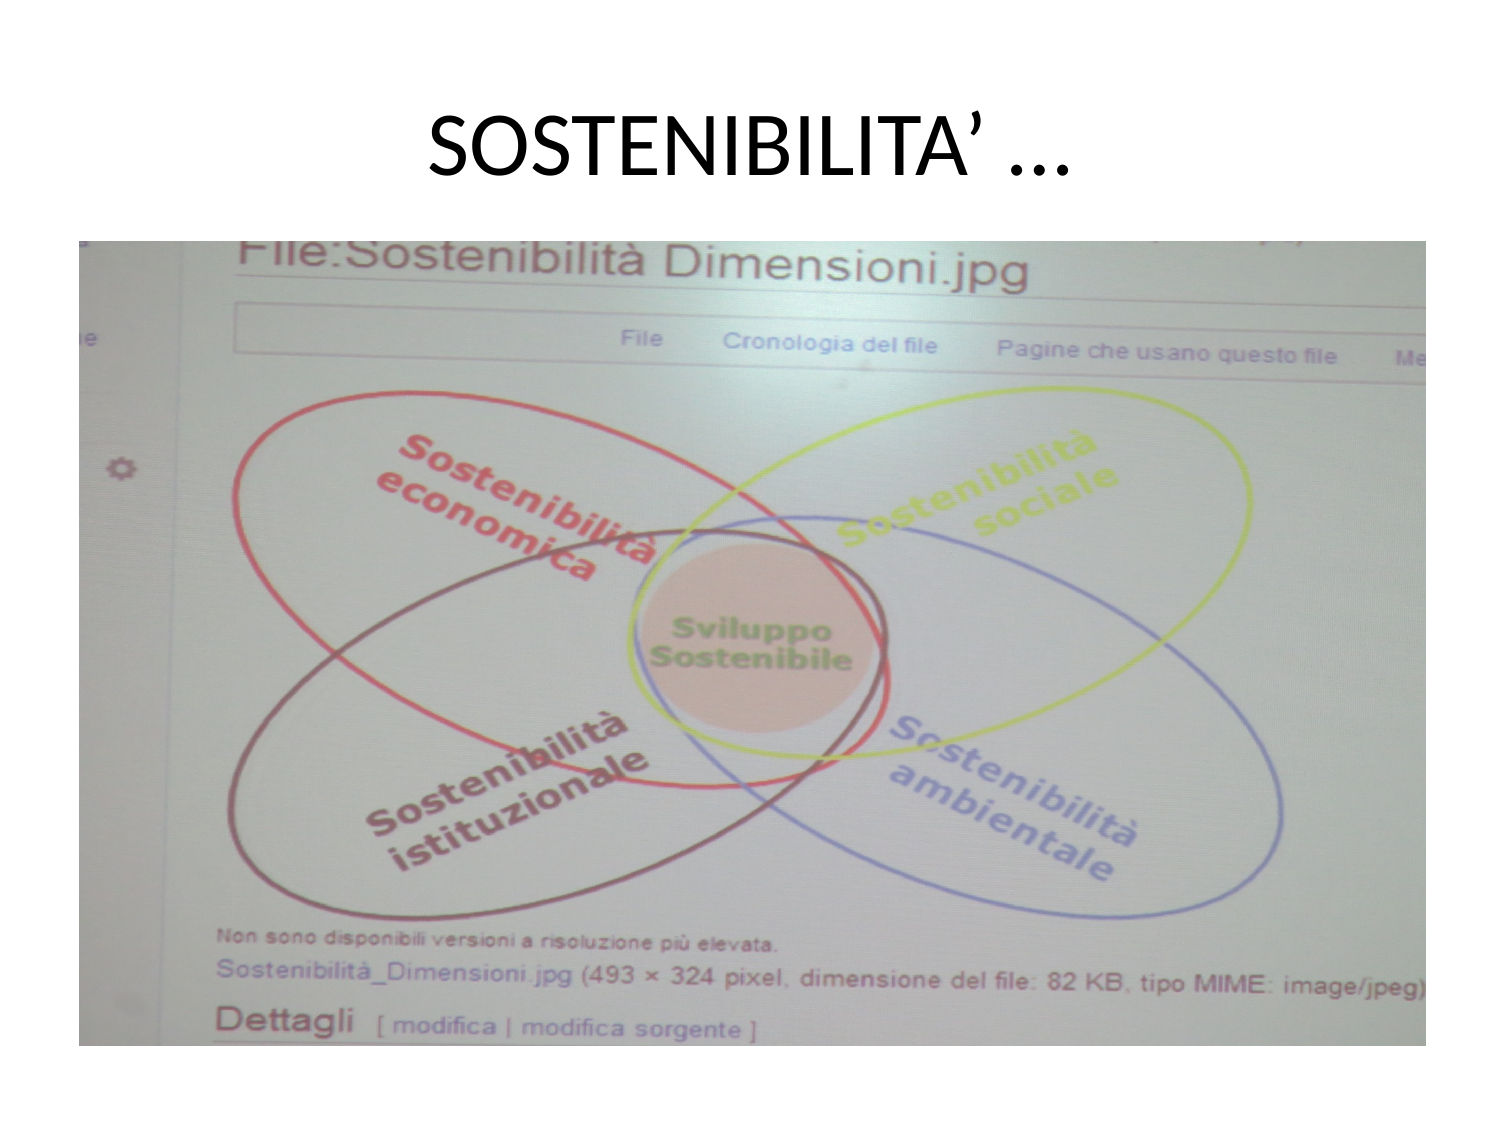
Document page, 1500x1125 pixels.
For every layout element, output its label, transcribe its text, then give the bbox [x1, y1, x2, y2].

picture [78, 241, 1426, 1046]
title SOSTENIBILITA’ … [75, 45, 1425, 233]
